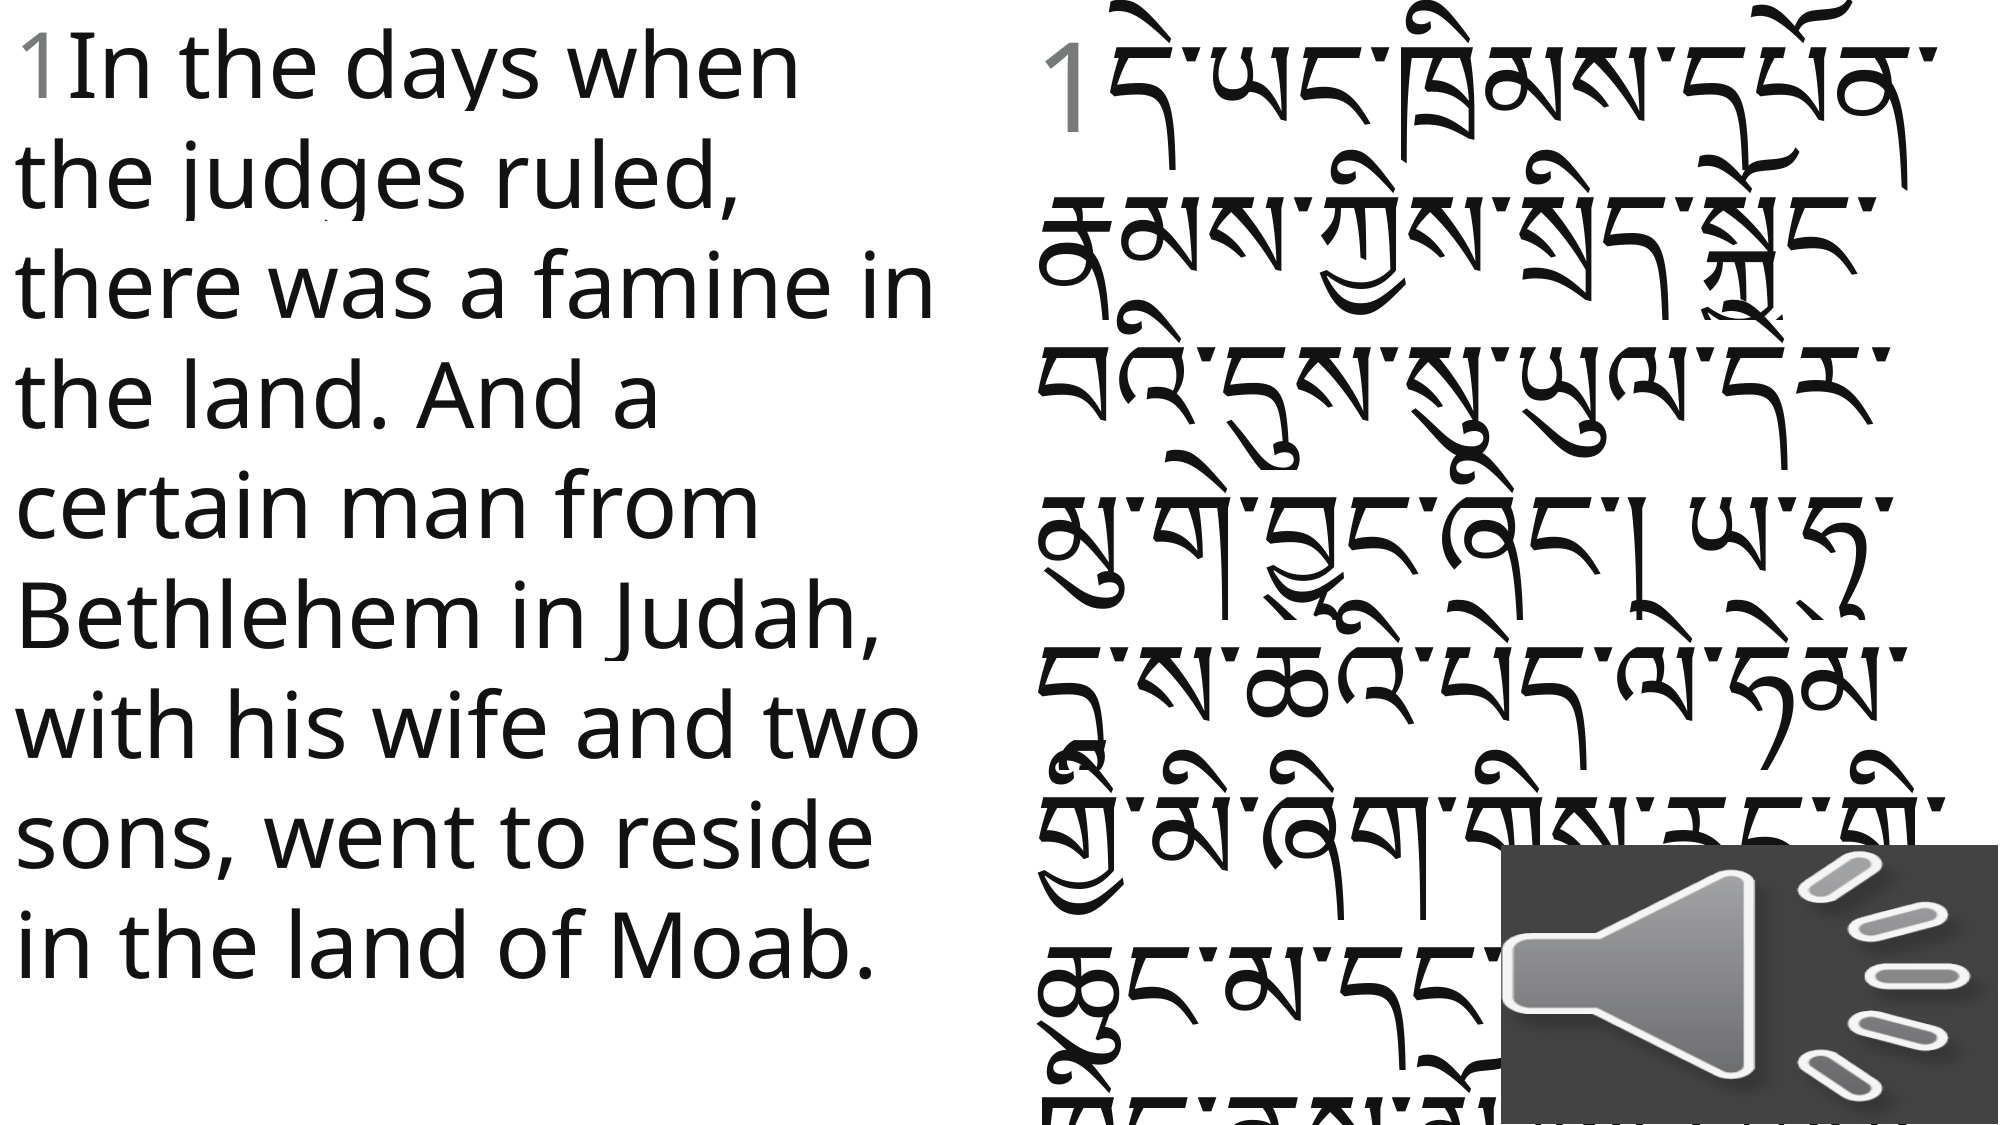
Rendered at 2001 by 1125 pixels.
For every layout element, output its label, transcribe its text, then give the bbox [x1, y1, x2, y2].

picture [1500, 843, 2000, 1125]
text_box 1དེ་ཡང་ཁྲིམས་དཔོན་རྣམས་ཀྱིས་སྲིད་སྐྱོང་བའི་དུས་སུ་ཡུལ་དེར་མུ་གེ་བྱུང་ཞིང་། ཡ་ཧུ་དཱ་ས་ཆའི་པེད་ལེ་ཧེམ་གྱི་མི་ཞིག་གིས་རང་གི་ཆུང་མ་དང་བུ་གཉིས་ཁྲིད་ནས་མོ་ཨབ་ཡུལ་དུ་རེ་ཞིག་སྡོད་པར་ཕྱིན་ཏོ། ། [1019, 0, 2000, 1125]
text_box 1In the days when the judges ruled, there was a famine in the land. And a certain man from Bethlehem in Judah, with his wife and two sons, went to reside in the land of Moab. [0, 0, 981, 1125]
